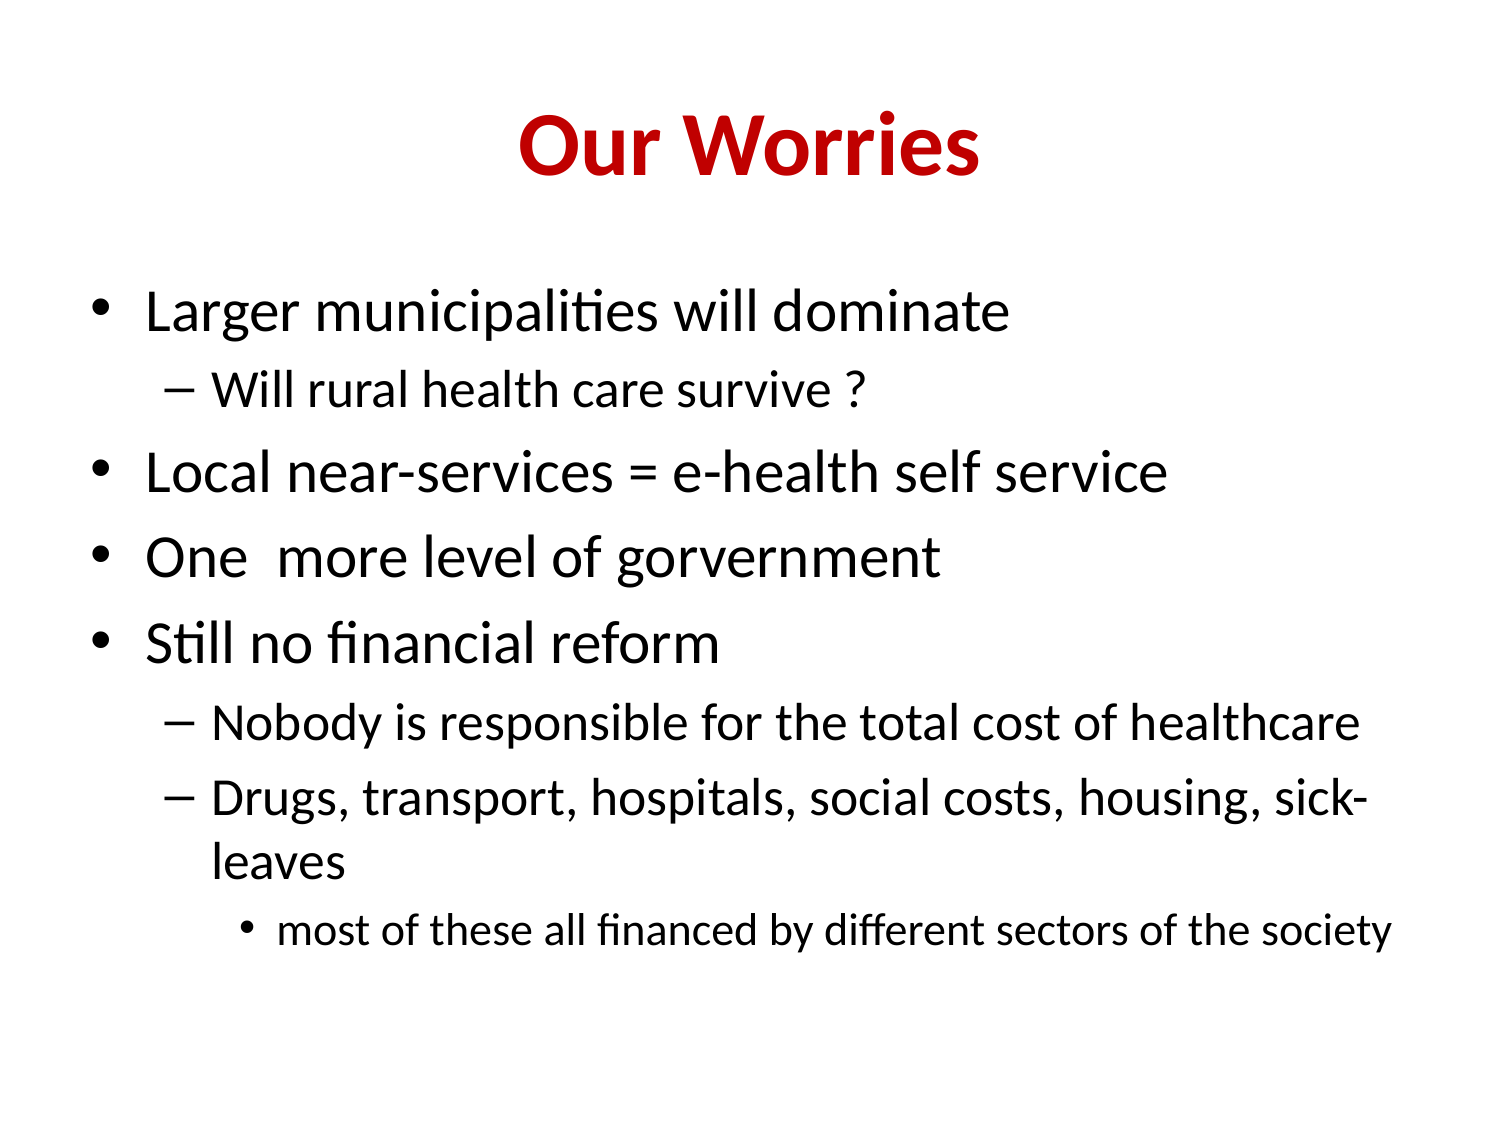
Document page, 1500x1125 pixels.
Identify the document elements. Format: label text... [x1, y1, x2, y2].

title Our Worries [75, 45, 1425, 233]
list Larger municipalities will dominate Will rural health care survive ? Local near-services = e-health self service One more level of gorvernment Still no financial reform Nobody is responsible for the total cost of healthcare Drugs, transport, hospitals, social costs, housing, sick-leaves most of these all financed by different sectors of the society [75, 262, 1425, 1005]
